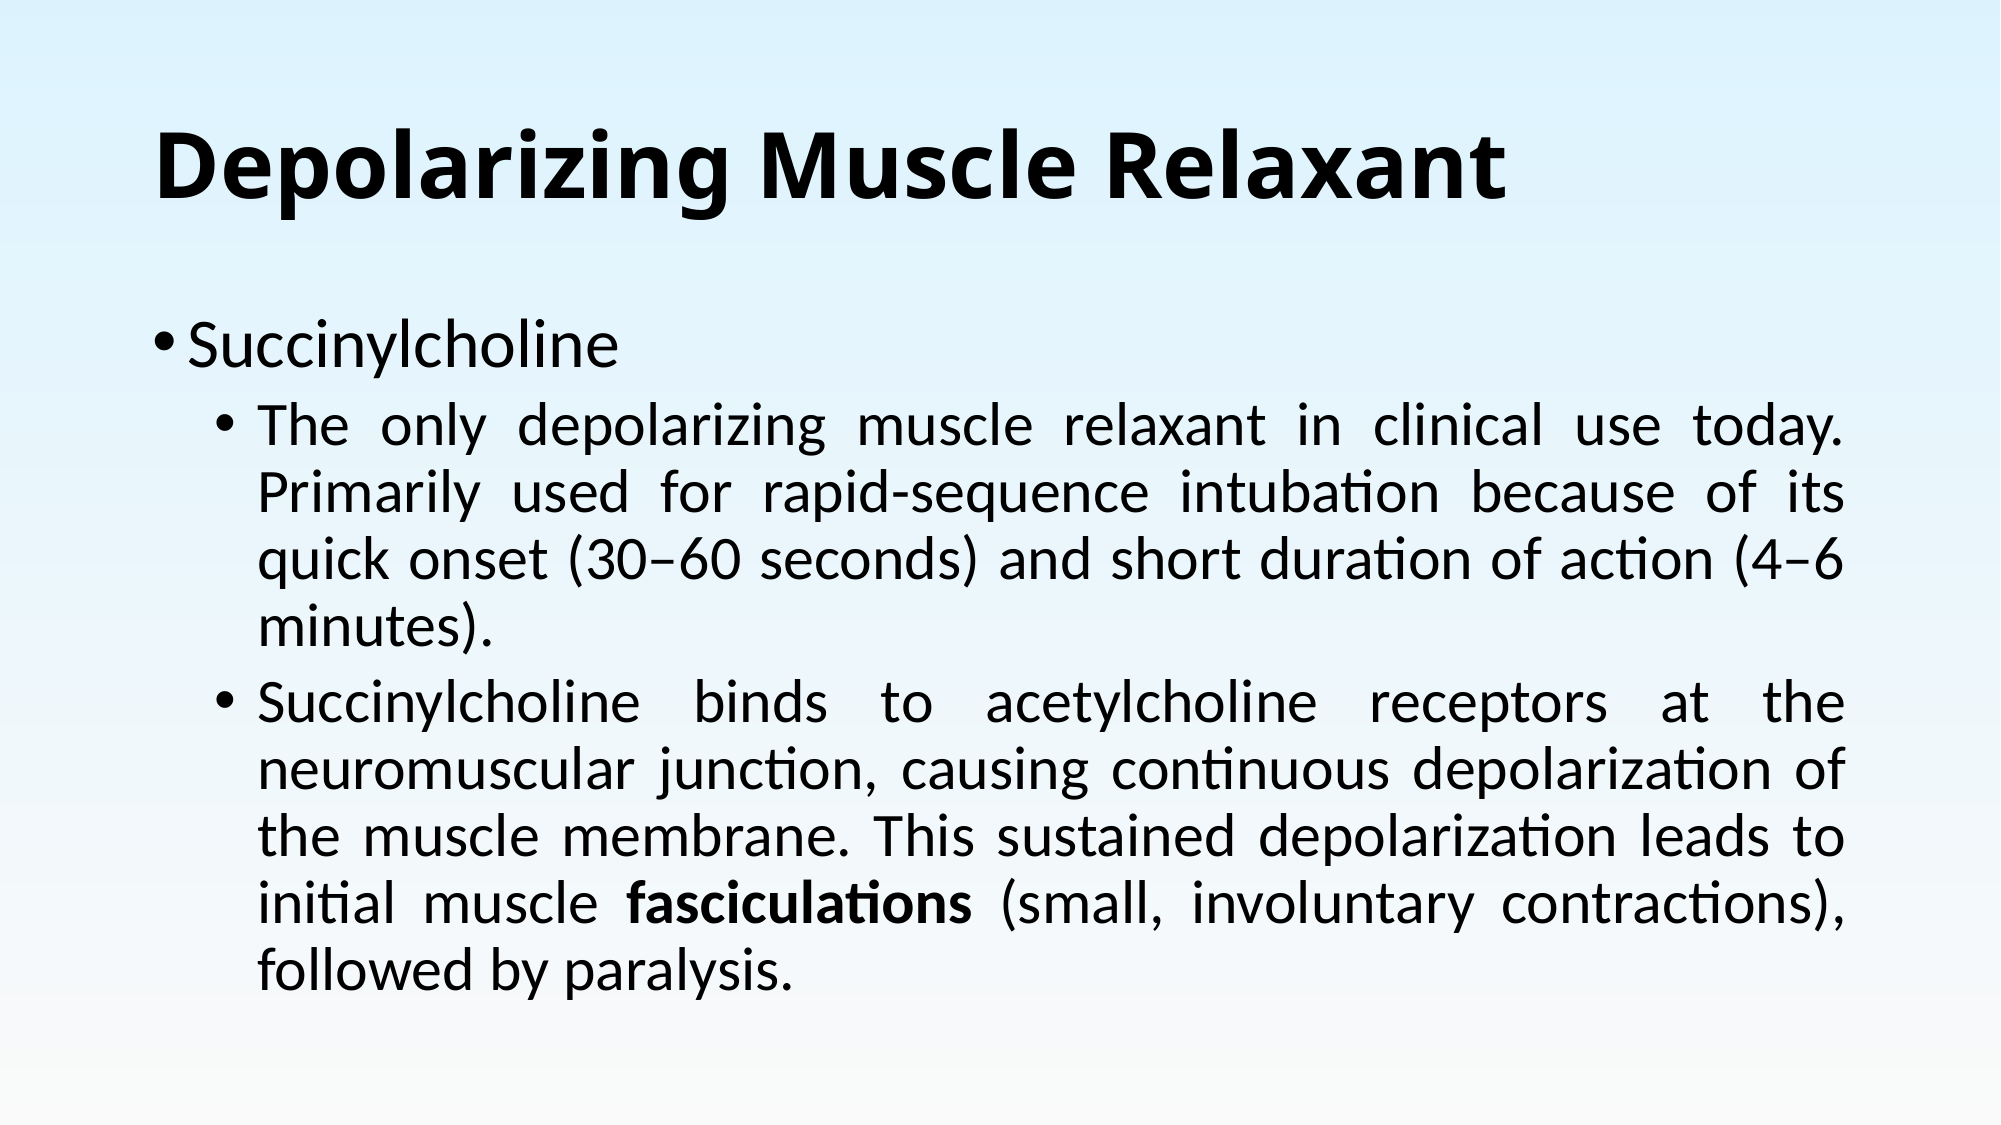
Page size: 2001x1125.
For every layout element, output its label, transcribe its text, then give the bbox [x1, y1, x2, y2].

list Succinylcholine The only depolarizing muscle relaxant in clinical use today. Primarily used for rapid-sequence intubation because of its quick onset (30–60 seconds) and short duration of action (4–6 minutes). Succinylcholine binds to acetylcholine receptors at the neuromuscular junction, causing continuous depolarization of the muscle membrane. This sustained depolarization leads to initial muscle fasciculations (small, involuntary contractions), followed by paralysis. [137, 299, 1863, 1014]
title Depolarizing Muscle Relaxant [137, 59, 1863, 278]
